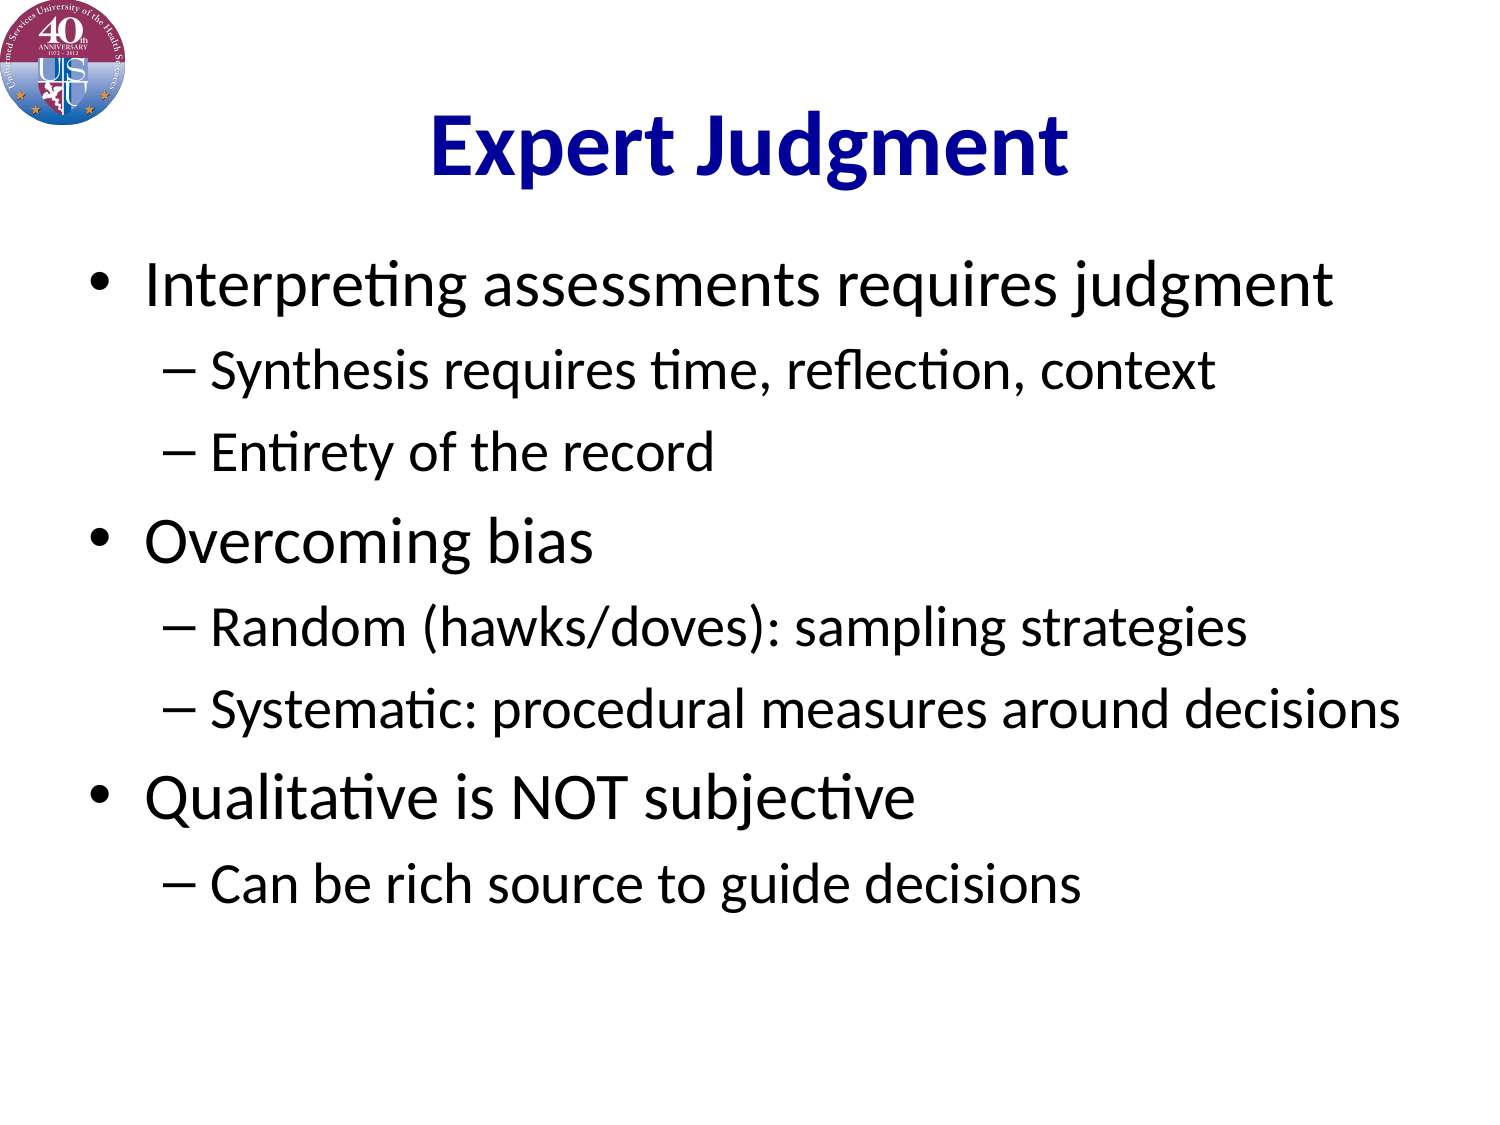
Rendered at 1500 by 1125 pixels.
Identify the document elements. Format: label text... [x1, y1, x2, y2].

list Interpreting assessments requires judgment Synthesis requires time, reflection, context Entirety of the record Overcoming bias Random (hawks/doves): sampling strategies Systematic: procedural measures around decisions Qualitative is NOT subjective Can be rich source to guide decisions [73, 232, 1424, 975]
title Expert Judgment [75, 45, 1425, 233]
picture [0, 0, 125, 125]
